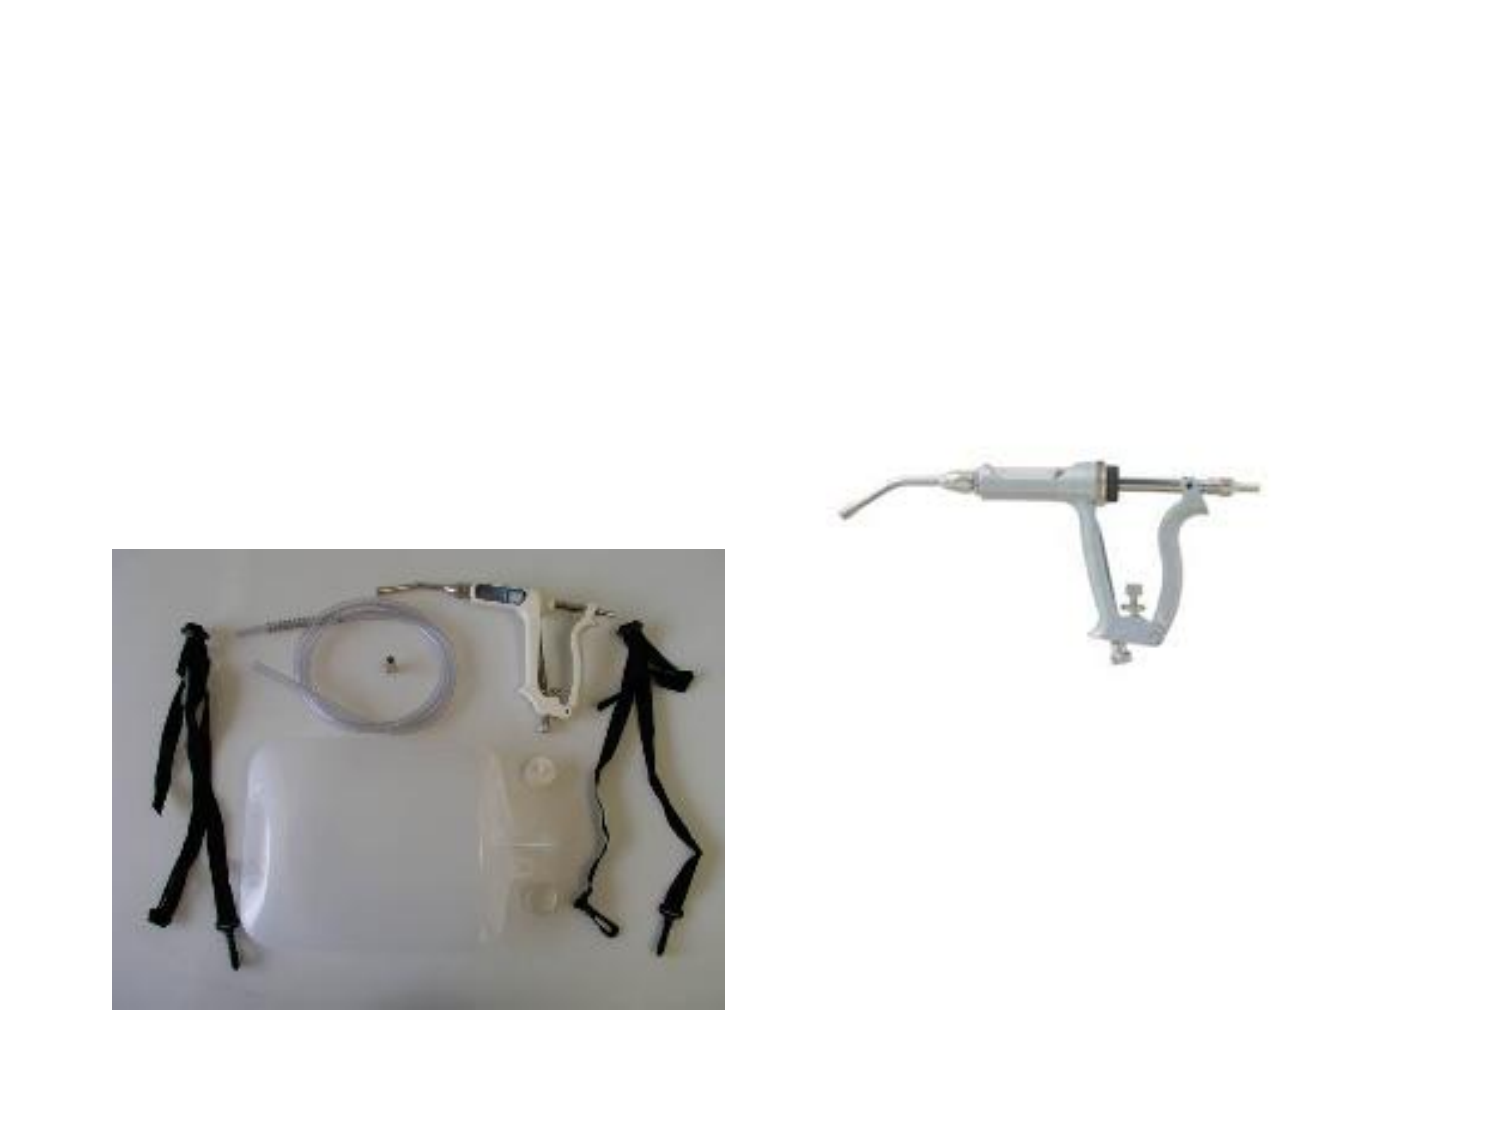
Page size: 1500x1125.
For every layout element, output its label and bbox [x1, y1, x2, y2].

picture [112, 549, 726, 1010]
picture [787, 287, 1351, 851]
